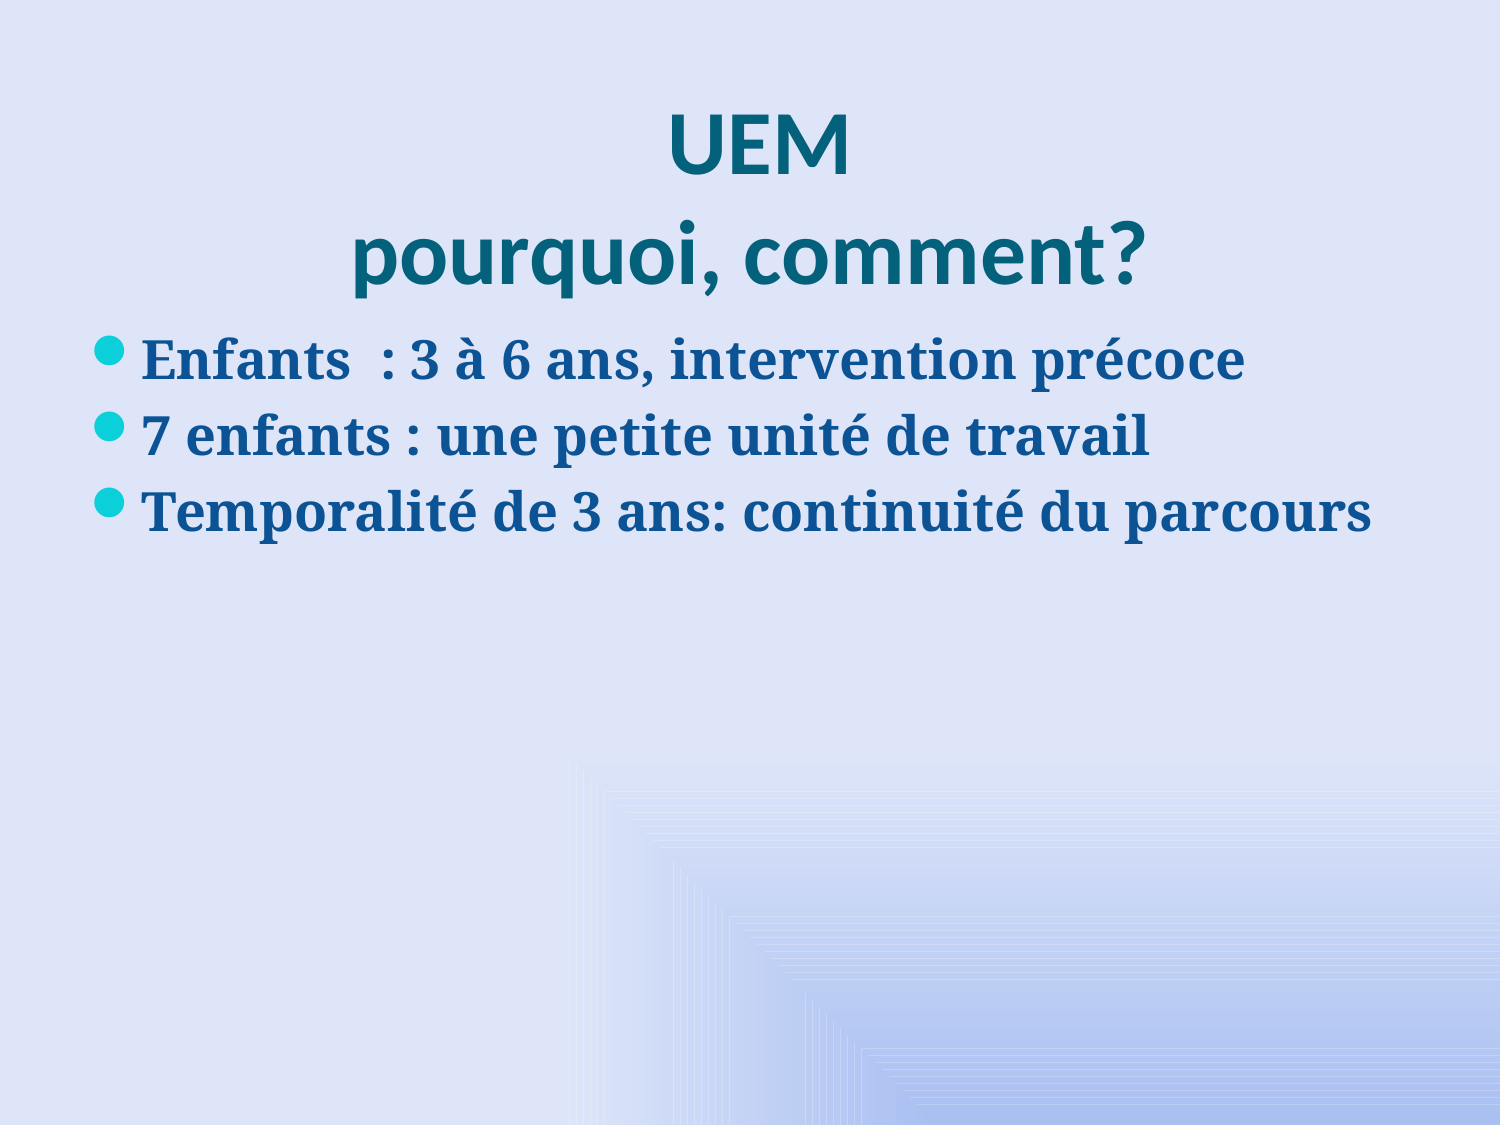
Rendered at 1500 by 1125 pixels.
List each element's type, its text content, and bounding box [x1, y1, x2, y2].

list Enfants : 3 à 6 ans, intervention précoce 7 enfants : une petite unité de travail Temporalité de 3 ans: continuité du parcours [75, 317, 1425, 1038]
title UEM pourquoi, comment? [75, 115, 1425, 304]
